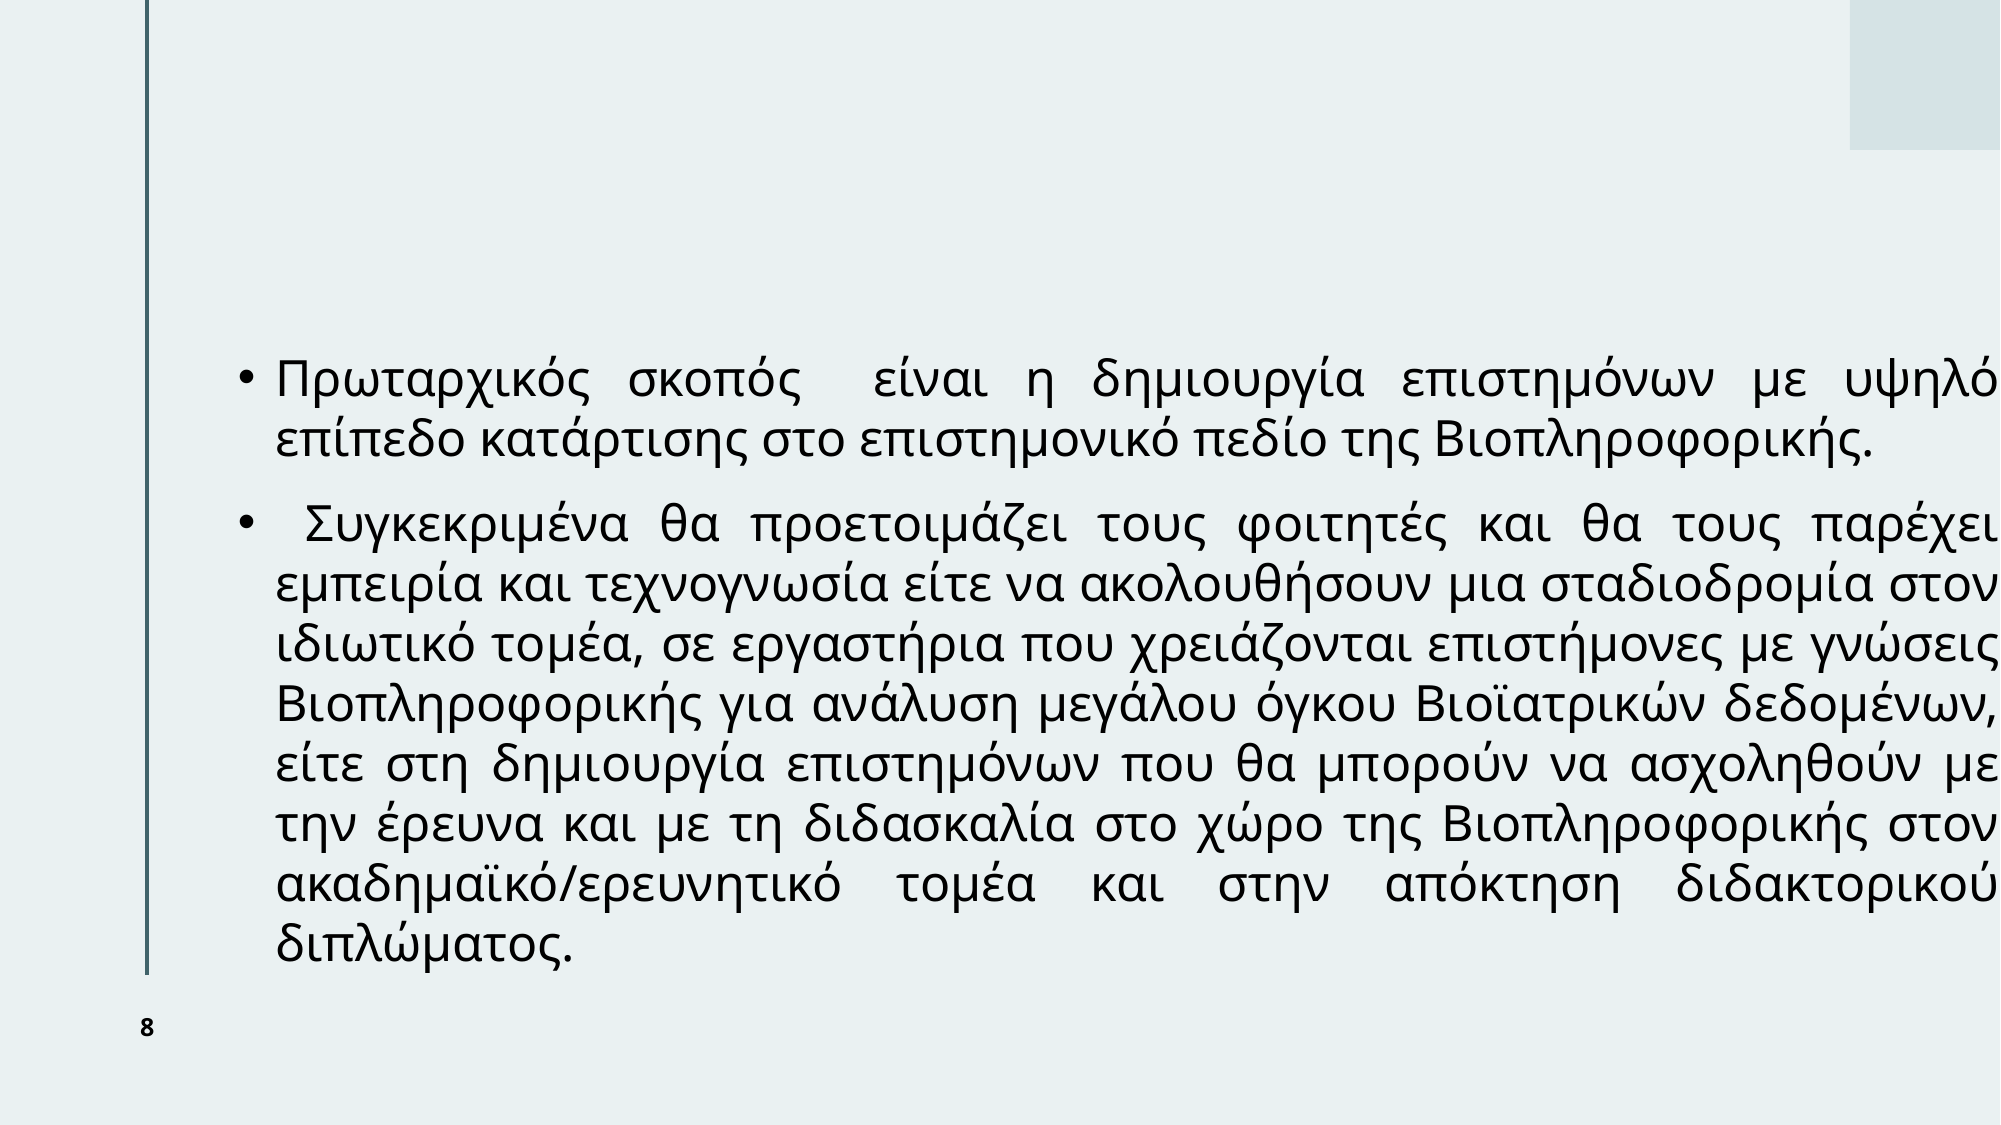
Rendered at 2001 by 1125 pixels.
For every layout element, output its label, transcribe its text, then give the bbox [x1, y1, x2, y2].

slide_number 8 [67, 975, 227, 1082]
list Πρωταρχικός σκοπός είναι η δημιουργία επιστημόνων με υψηλό επίπεδο κατάρτισης στο επιστημονικό πεδίο της Βιοπληροφορικής. Συγκεκριμένα θα προετοιμάζει τους φοιτητές και θα τους παρέχει εμπειρία και τεχνογνωσία είτε να ακολουθήσουν μια σταδιοδρομία στον ιδιωτικό τομέα, σε εργαστήρια που χρειάζονται επιστήμονες με γνώσεις Βιοπληροφορικής για ανάλυση μεγάλου όγκου Βιοϊατρικών δεδομένων, είτε στη δημιουργία επιστημόνων που θα μπορούν να ασχοληθούν με την έρευνα και με τη διδασκαλία στο χώρο της Βιοπληροφορικής στον ακαδημαϊκό/ερευνητικό τομέα και στην απόκτηση διδακτορικού διπλώματος. [237, 345, 2000, 1022]
